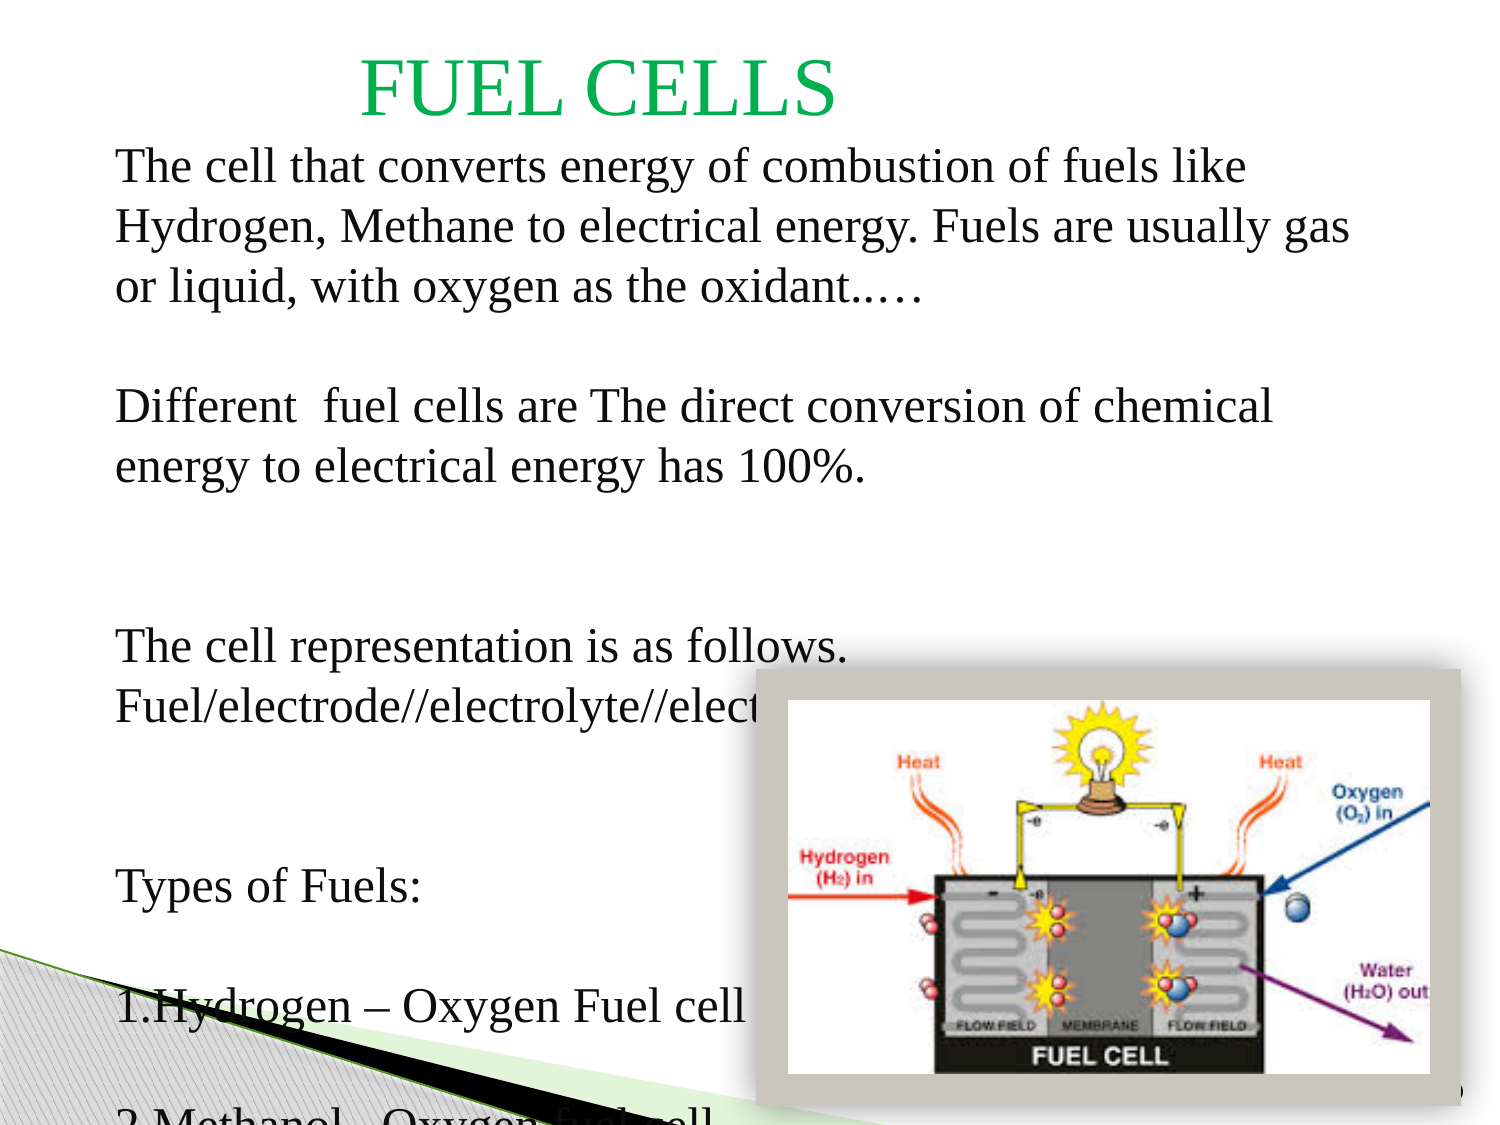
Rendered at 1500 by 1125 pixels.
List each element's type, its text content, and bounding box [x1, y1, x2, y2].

text_box The cell that converts energy of combustion of fuels like Hydrogen, Methane to electrical energy. Fuels are usually gas or liquid, with oxygen as the oxidant..… Different fuel cells are The direct conversion of chemical energy to electrical energy has 100%. The cell representation is as follows. Fuel/electrode//electrolyte//electrode//oxidant Types of Fuels: 1.Hydrogen – Oxygen Fuel cell 2.Methanol –Oxygen fuel cell [99, 124, 1413, 1125]
text_box FUEL CELLS [75, 24, 1325, 140]
picture [787, 699, 1430, 1075]
